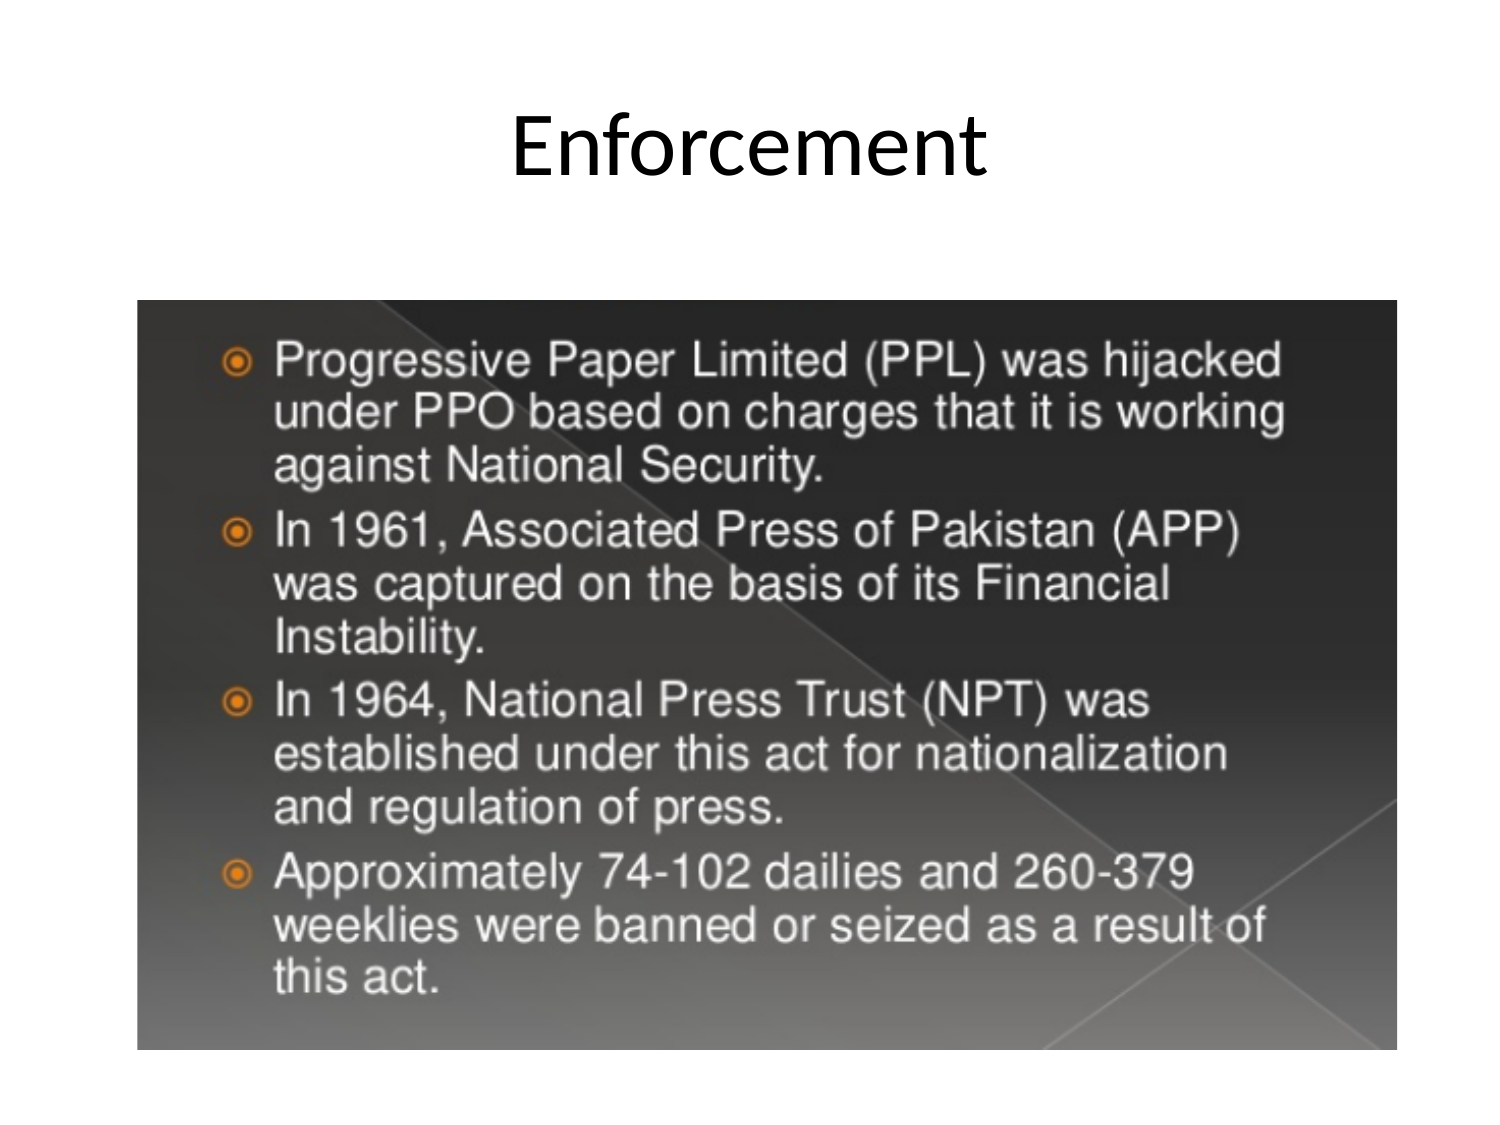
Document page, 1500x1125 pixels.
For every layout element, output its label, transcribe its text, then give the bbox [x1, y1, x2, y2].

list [137, 299, 1398, 1051]
title Enforcement [75, 45, 1425, 233]
